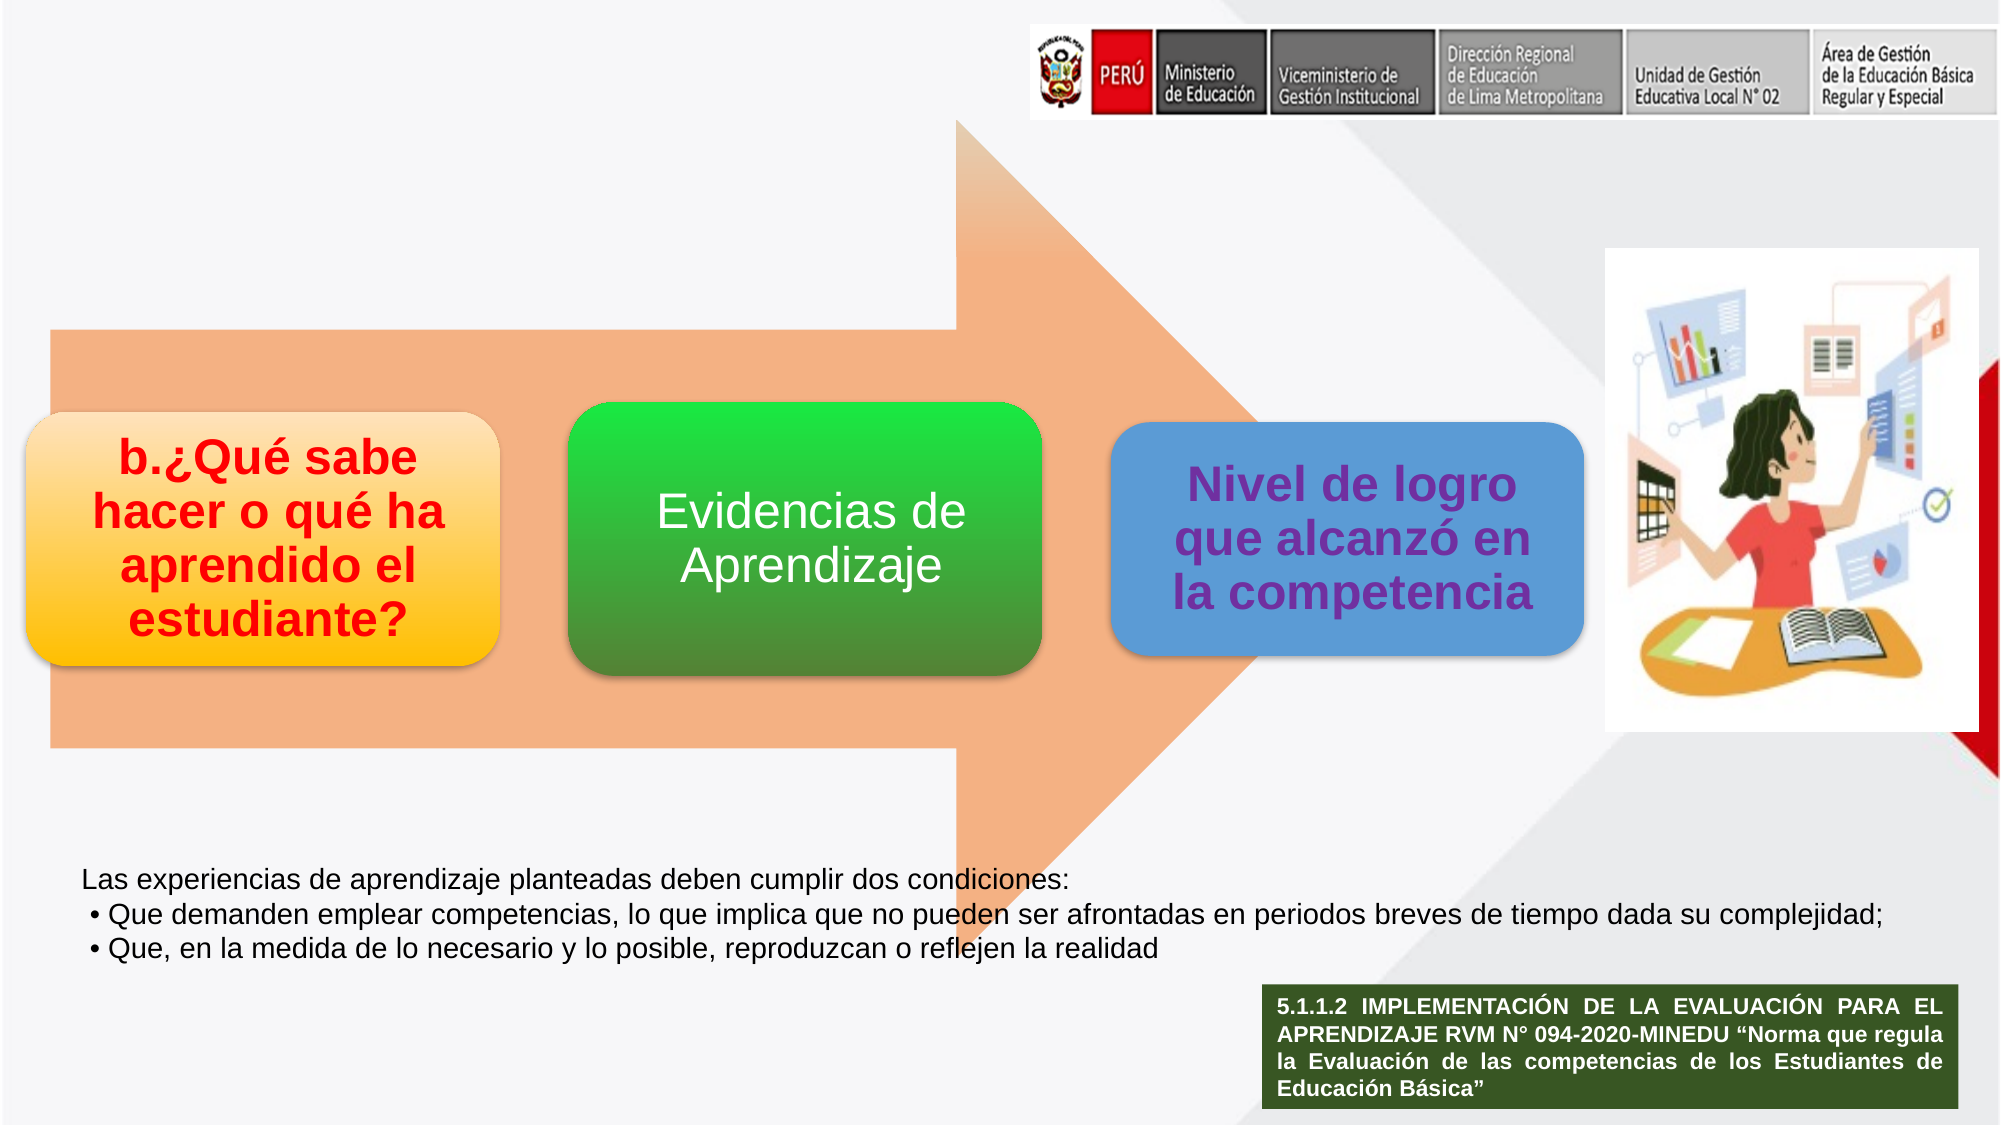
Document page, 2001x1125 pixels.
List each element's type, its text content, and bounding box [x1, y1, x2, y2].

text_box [25, 119, 1585, 959]
text_box Las experiencias de aprendizaje planteadas deben cumplir dos condiciones: • Que demanden emplear competencias, lo que implica que no pueden ser afrontadas en periodos breves de tiempo dada su complejidad; • Que, en la medida de lo necesario y lo posible, reproduzcan o reflejen la realidad [66, 852, 1934, 973]
picture [0, 0, 2001, 1125]
text_box 5.1.1.2 IMPLEMENTACIÓN DE LA EVALUACIÓN PARA EL APRENDIZAJE RVM N° 094-2020-MINEDU “Norma que regula la Evaluación de las competencias de los Estudiantes de Educación Básica” [1262, 984, 1959, 1109]
